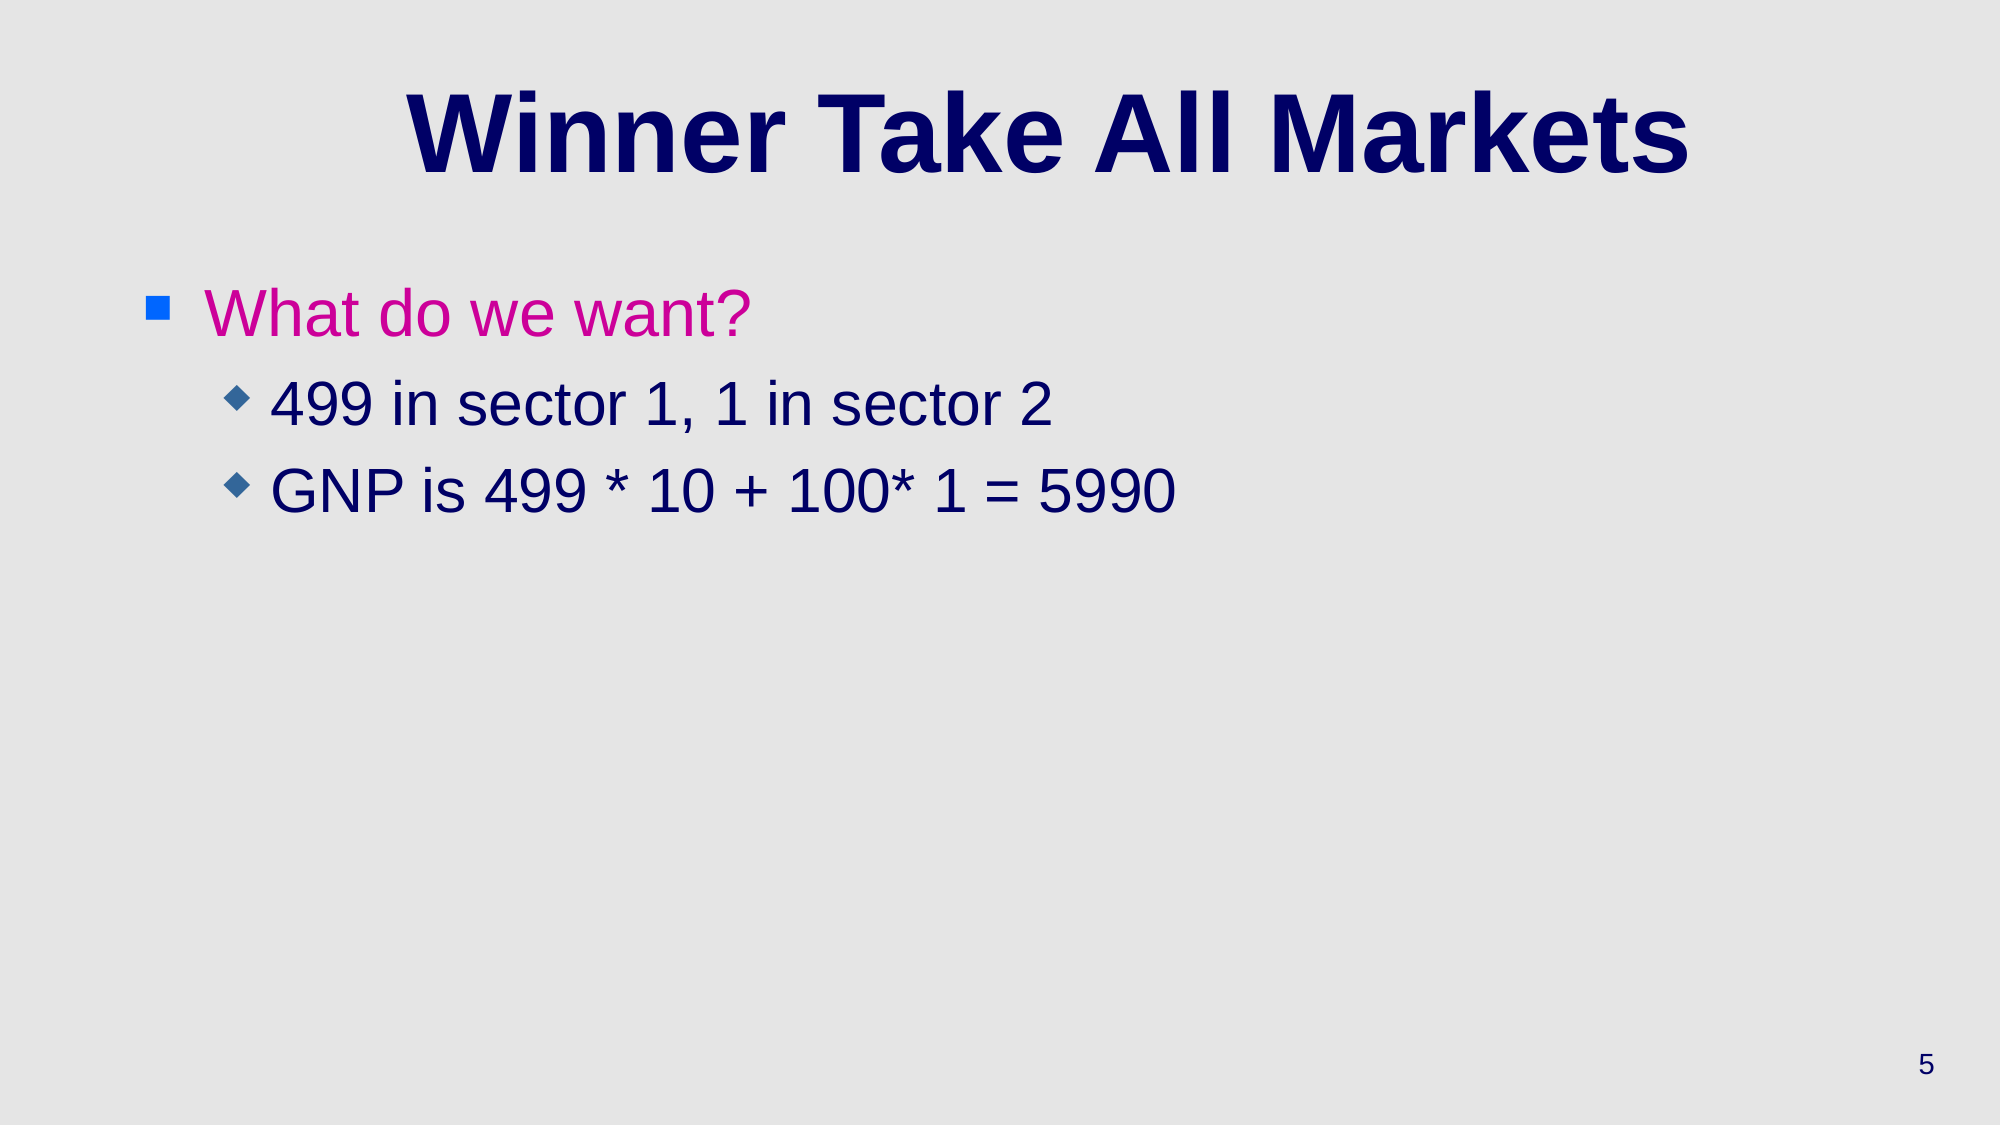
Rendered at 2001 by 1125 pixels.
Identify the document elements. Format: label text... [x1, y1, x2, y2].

list What do we want? 499 in sector 1, 1 in sector 2 GNP is 499 * 10 + 100* 1 = 5990 [133, 262, 1967, 938]
slide_number 5 [1533, 1024, 1951, 1101]
title Winner Take All Markets [133, 50, 1967, 238]
